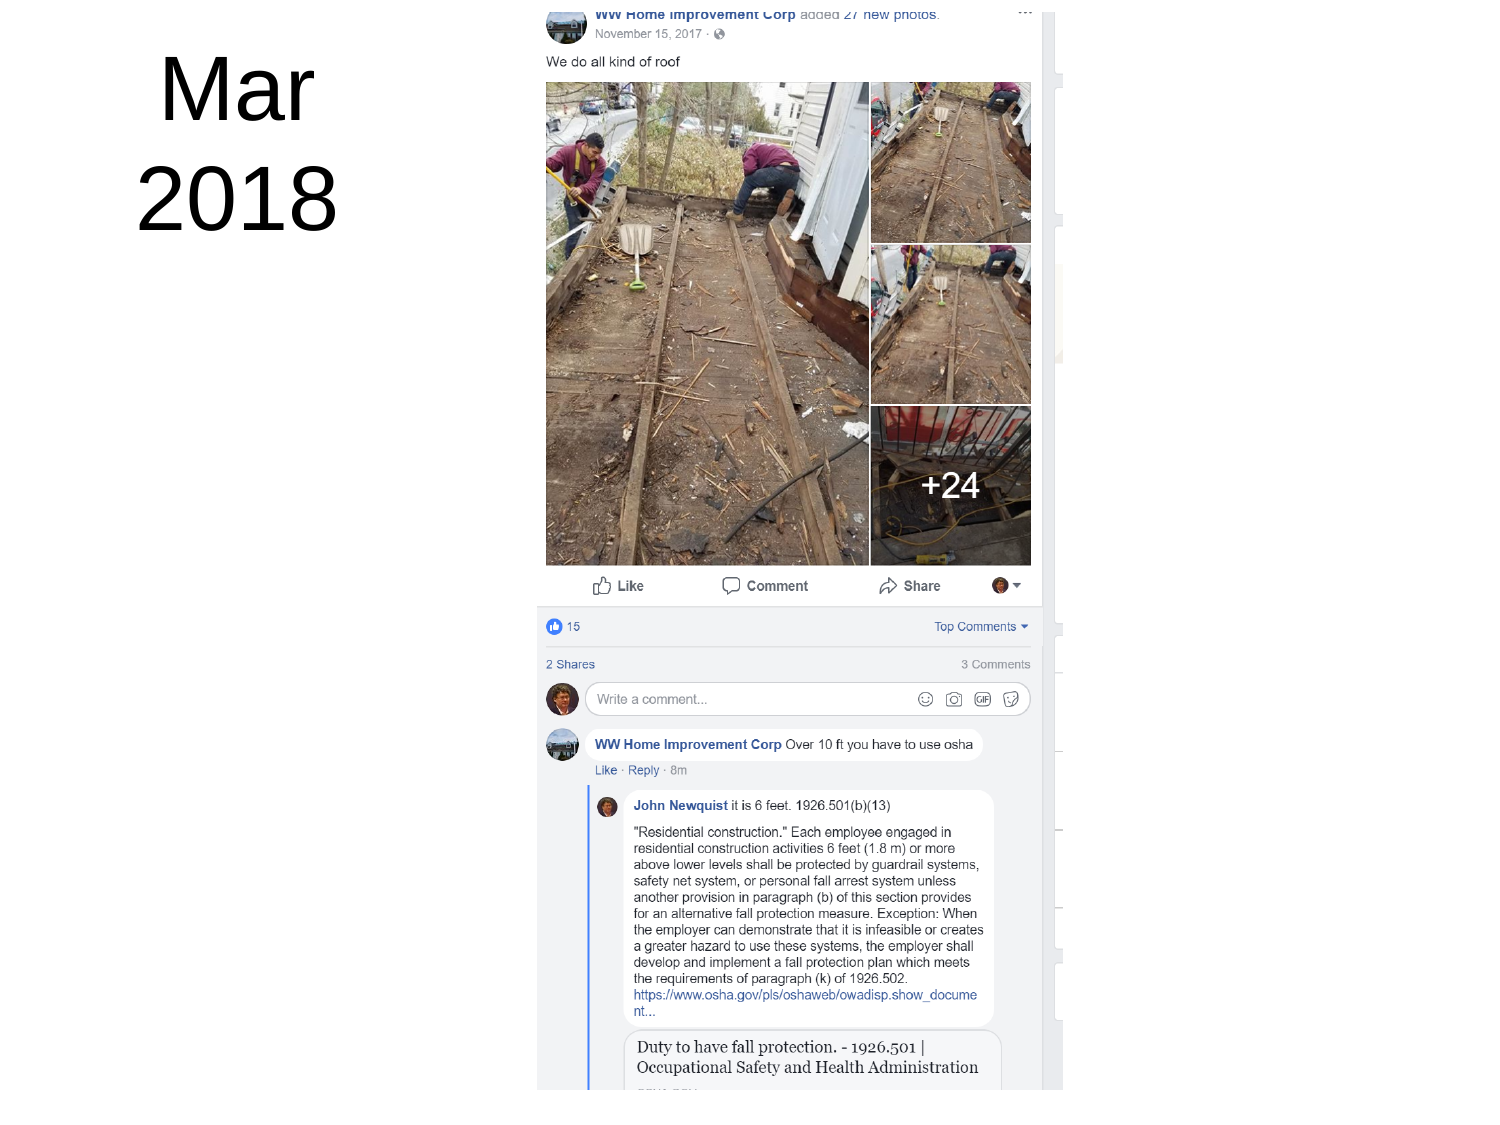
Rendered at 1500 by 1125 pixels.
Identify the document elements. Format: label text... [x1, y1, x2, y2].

title Mar 2018 [75, 45, 400, 233]
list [537, 12, 1063, 1090]
